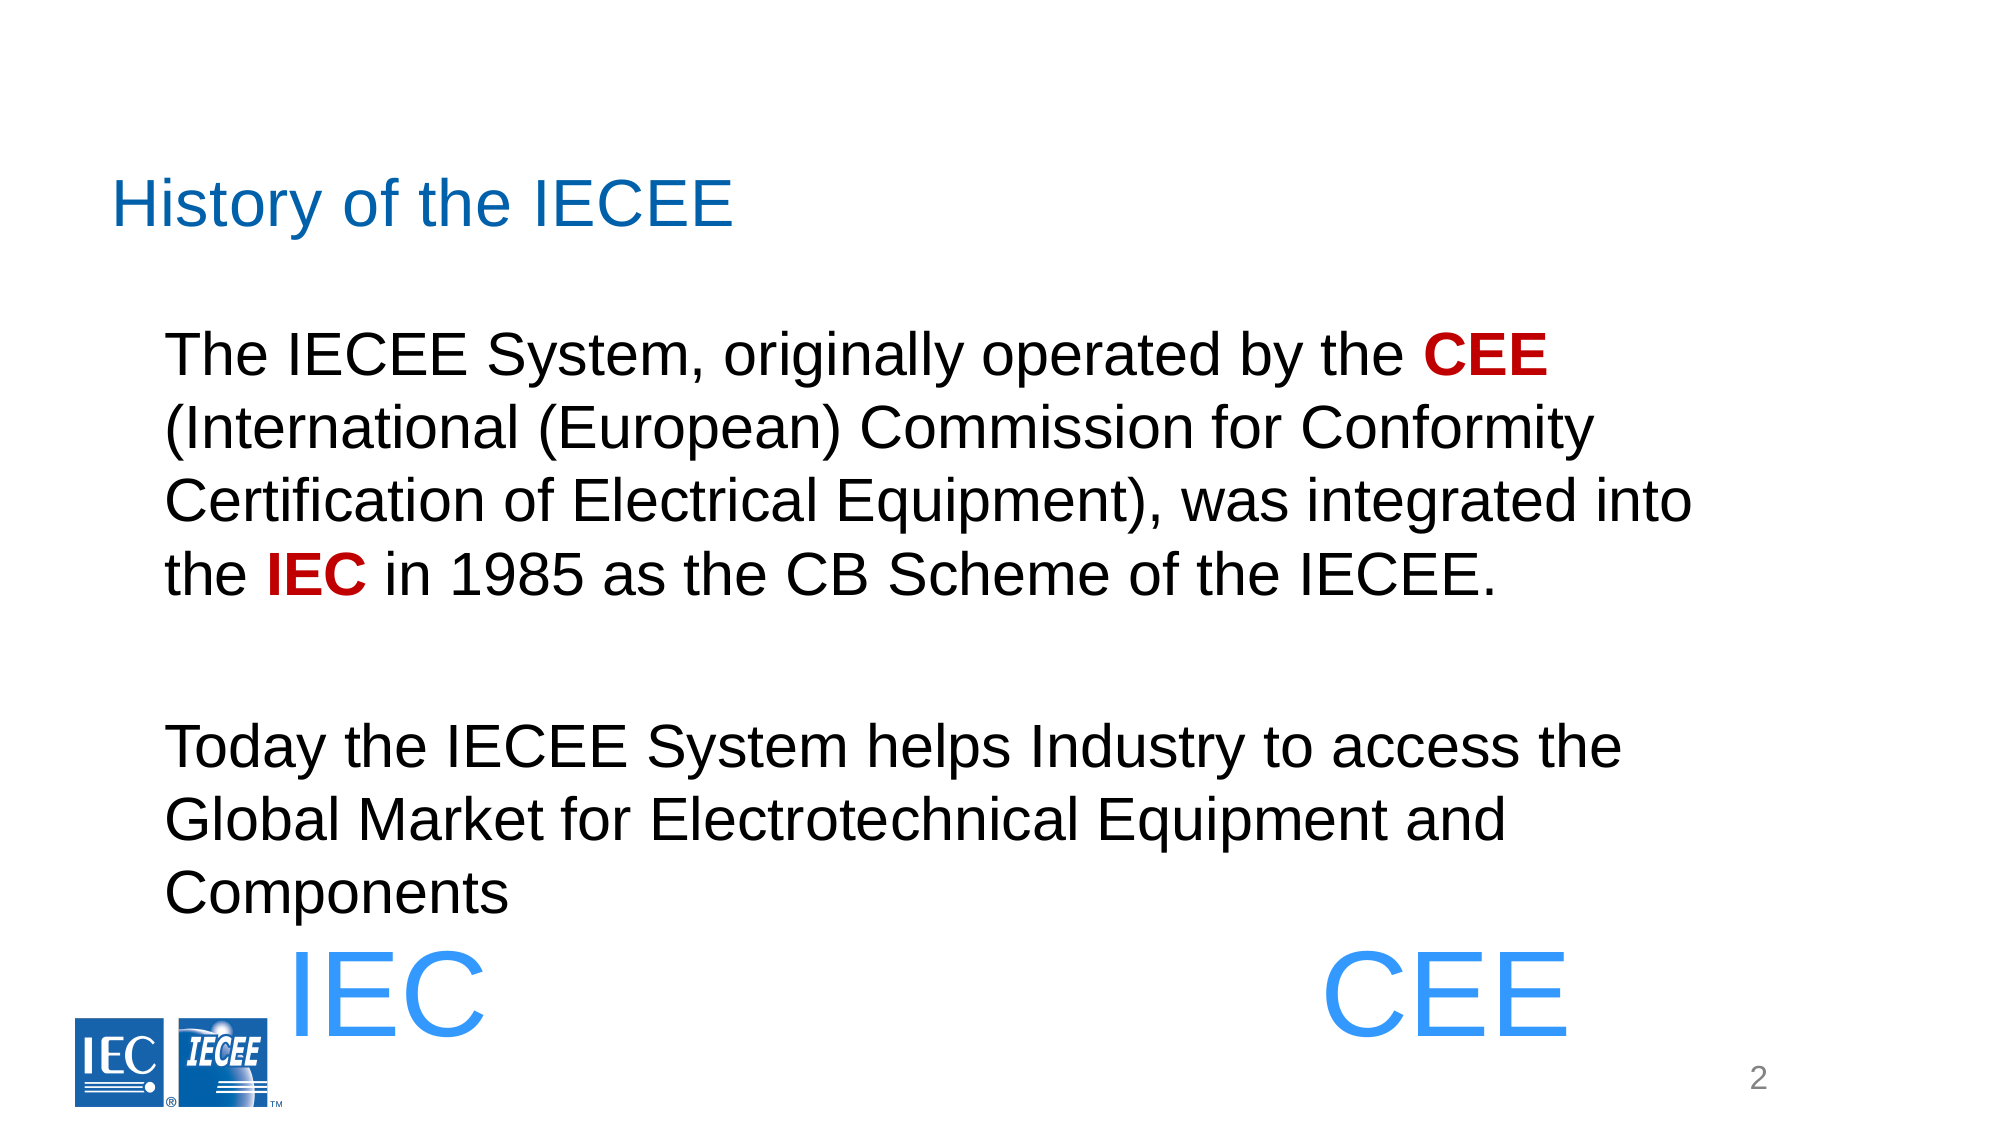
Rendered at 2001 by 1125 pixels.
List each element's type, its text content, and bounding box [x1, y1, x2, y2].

text_box IEC [265, 903, 510, 1071]
title History of the IECEE [96, 30, 1908, 249]
picture [75, 1018, 282, 1107]
text_box The IECEE System, originally operated by the CEE (International (European) Commission for Conformity Certification of Electrical Equipment), was integrated into the IEC in 1985 as the CB Scheme of the IECEE. Today the IECEE System helps Industry to access the Global Market for Electrotechnical Equipment and Components [149, 306, 1736, 1002]
slide_number 2 [1734, 1046, 1908, 1107]
text_box CEE [1300, 903, 1592, 1071]
